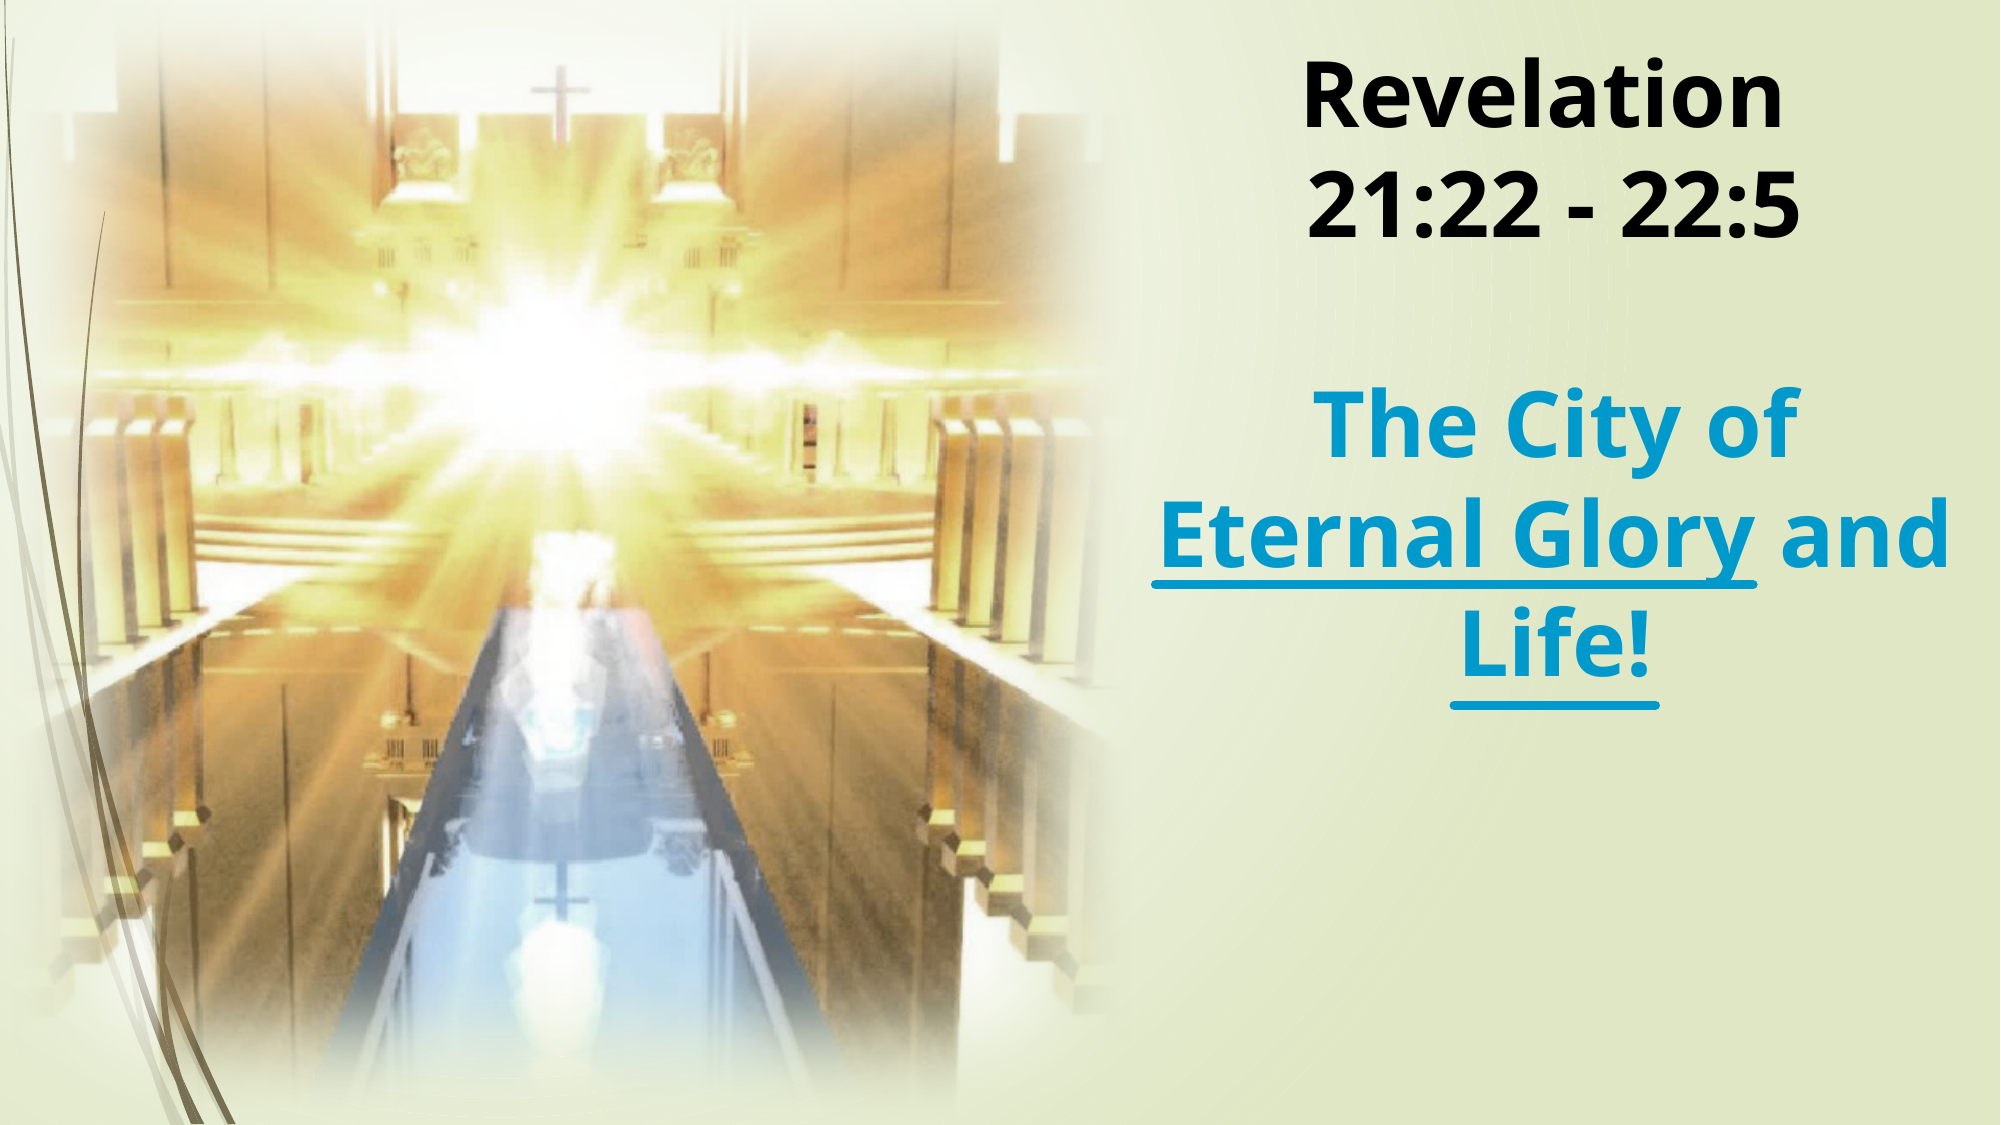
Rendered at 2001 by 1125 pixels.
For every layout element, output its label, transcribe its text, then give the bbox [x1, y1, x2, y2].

text_box Revelation 21:22 - 22:5 The City of Eternal Glory and Life! [1138, 28, 1977, 703]
picture [8, 0, 1135, 1125]
